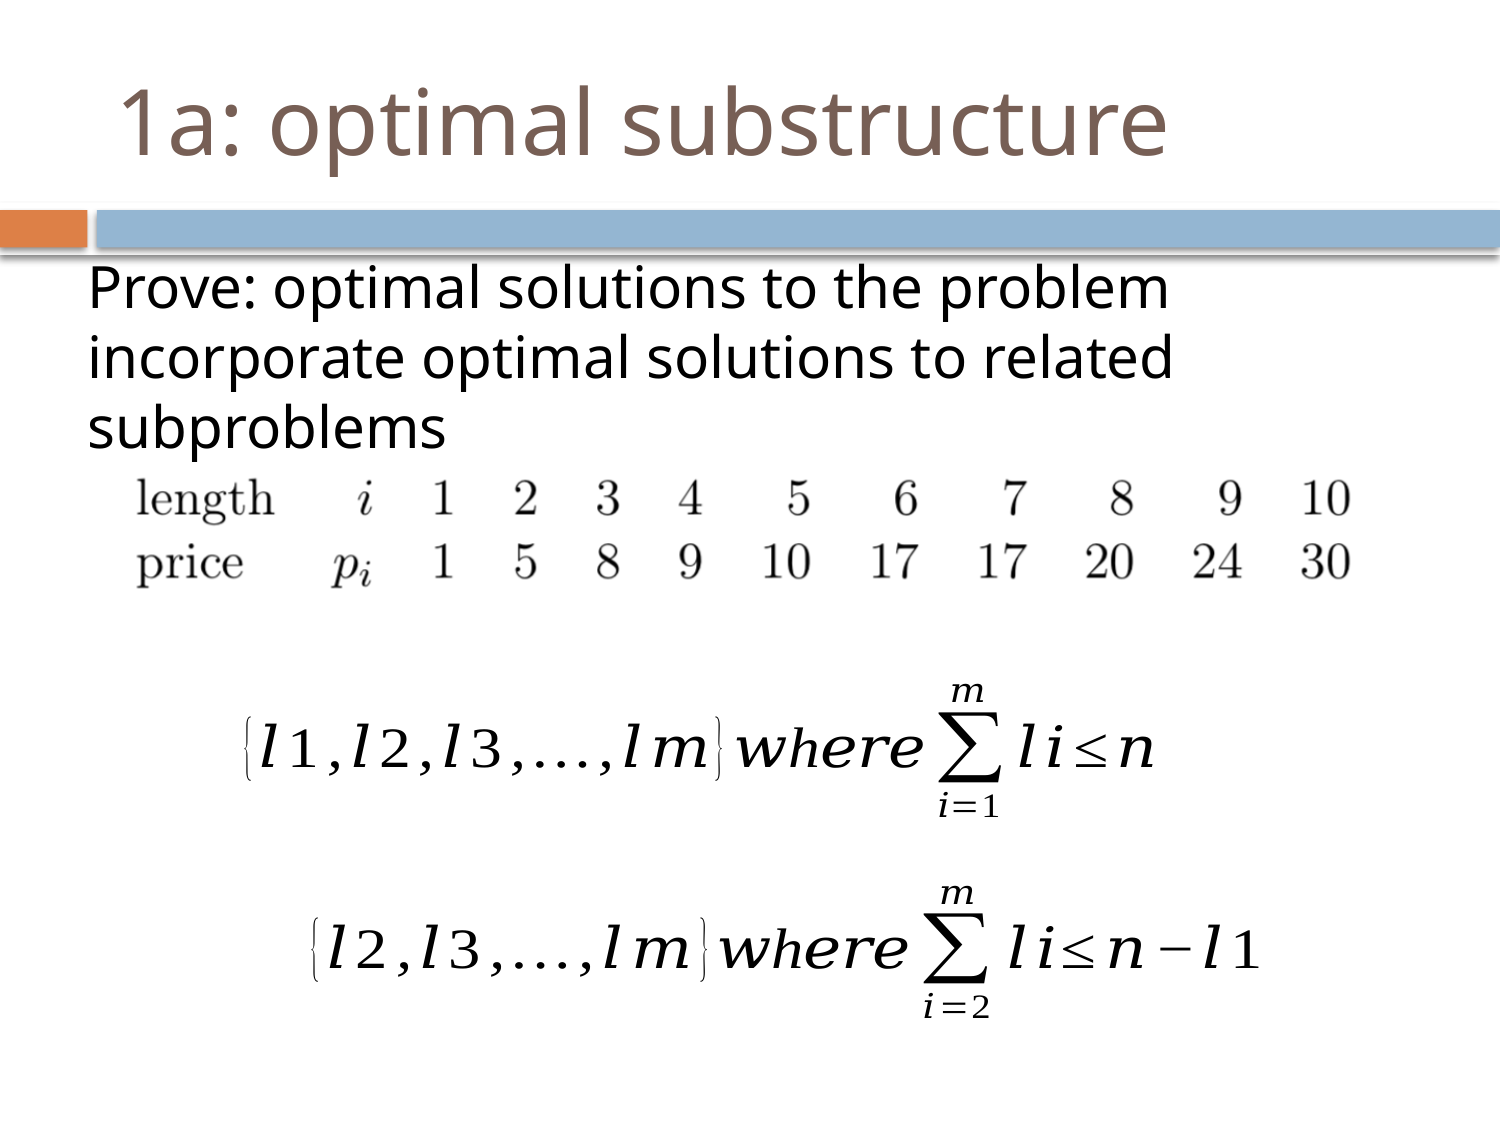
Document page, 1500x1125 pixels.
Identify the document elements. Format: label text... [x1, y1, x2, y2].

text_box Prove: optimal solutions to the problem incorporate optimal solutions to related subproblems [72, 242, 1416, 468]
title 1a: optimal substructure [100, 37, 1438, 200]
picture [125, 462, 1363, 595]
